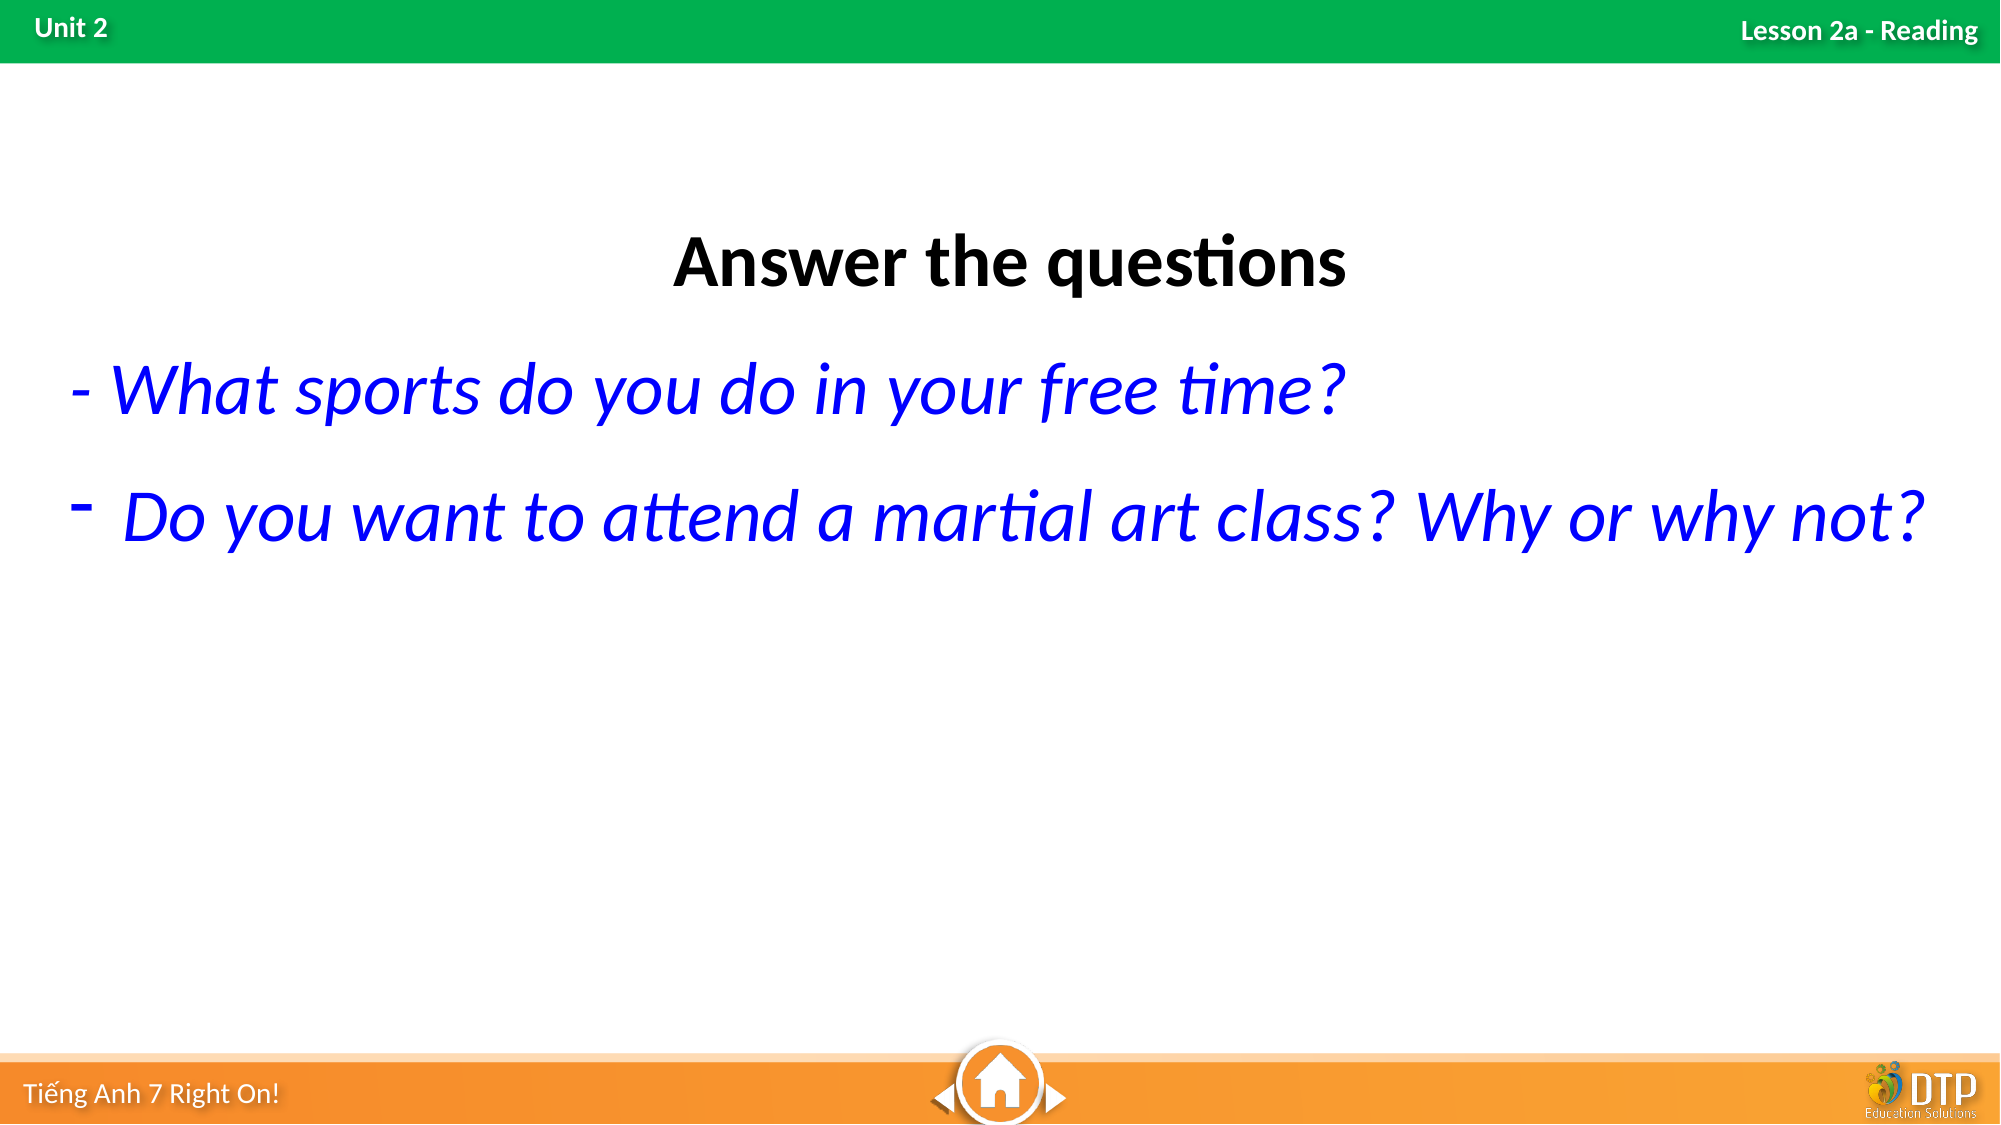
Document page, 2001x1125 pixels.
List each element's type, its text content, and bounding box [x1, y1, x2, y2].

picture [0, 64, 2000, 1125]
text_box Answer the questions - What sports do you do in your free time? Do you want to attend a martial art class? Why or why not? [54, 204, 1967, 565]
